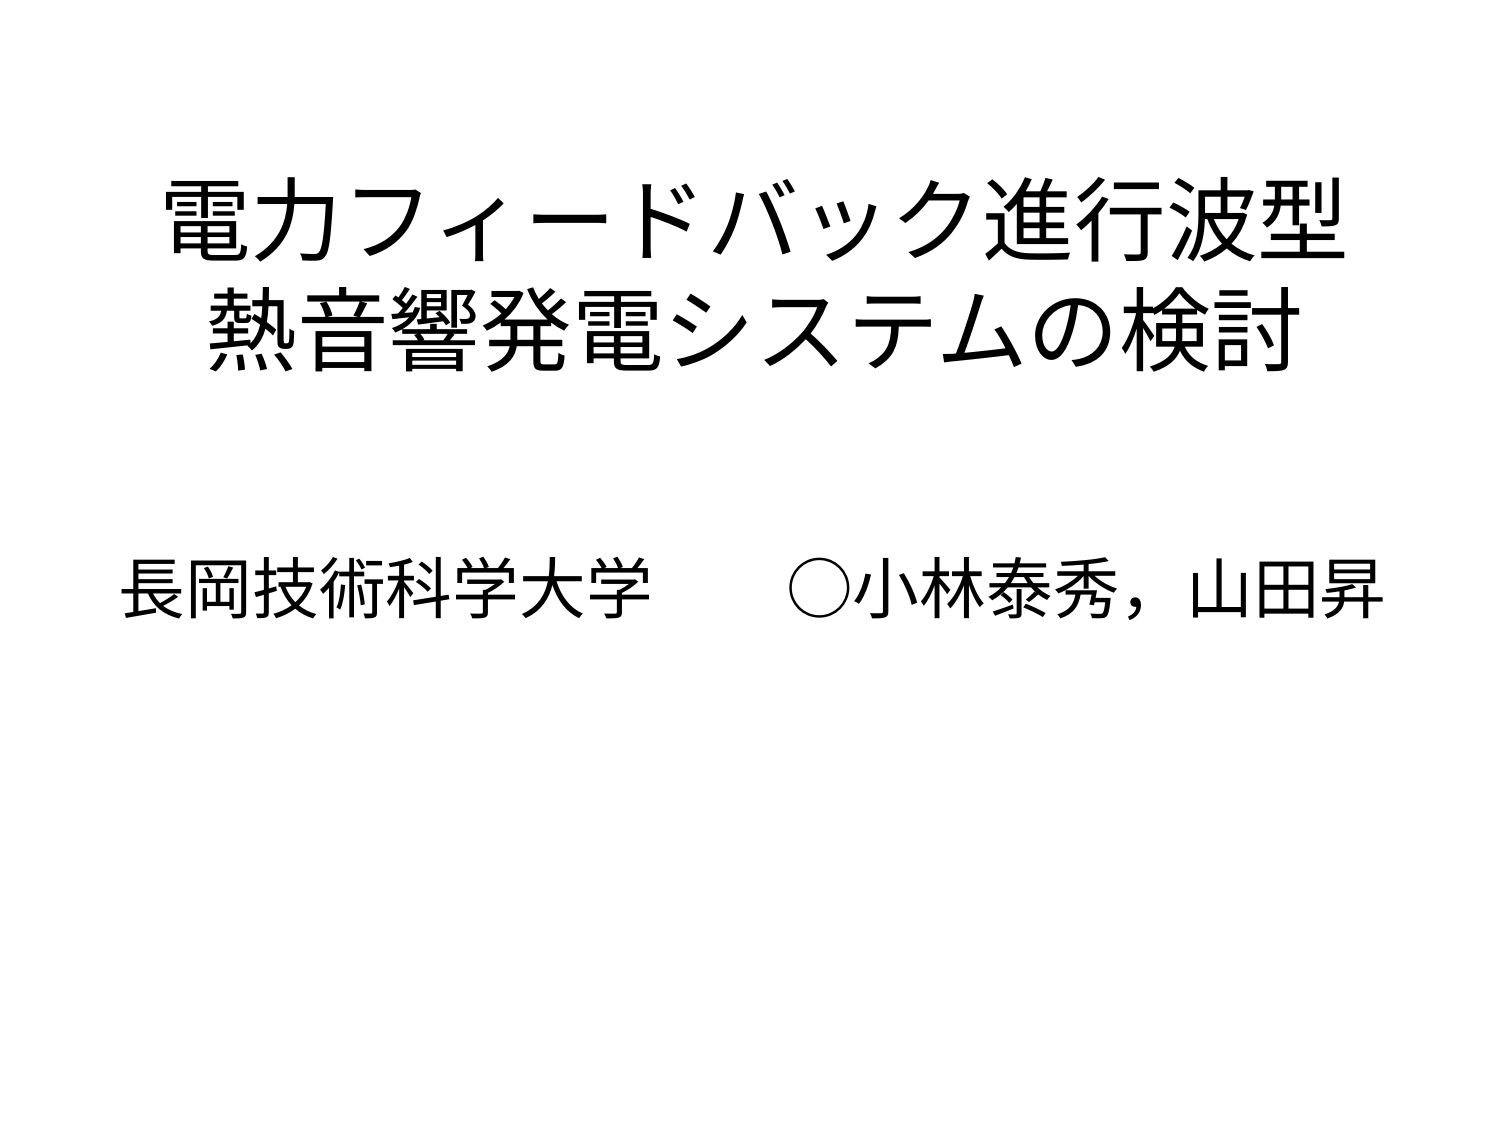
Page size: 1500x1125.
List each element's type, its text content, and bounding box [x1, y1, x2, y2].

subtitle 長岡技術科学大学 ○小林泰秀，山田昇 [53, 539, 1454, 827]
title 電力フィードバック進行波型 熱音響発電システムの検討 [117, 152, 1393, 394]
